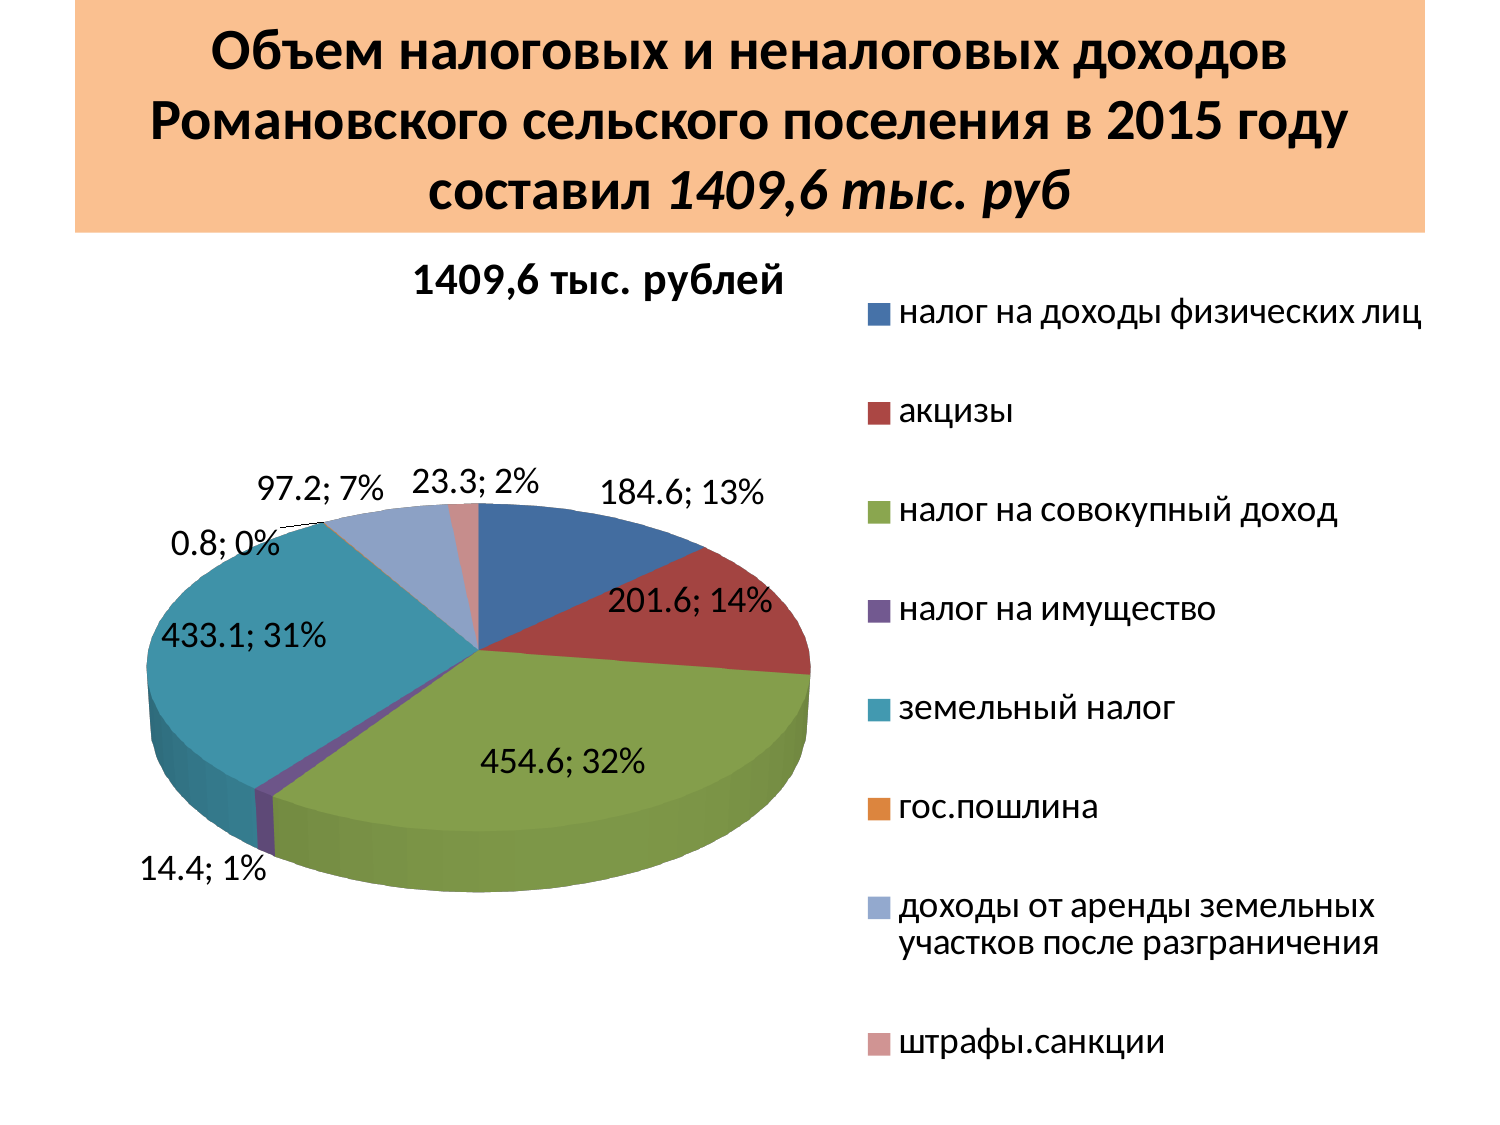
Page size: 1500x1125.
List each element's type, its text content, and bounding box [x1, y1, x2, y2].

title Объем налоговых и неналоговых доходов Романовского сельского поселения в 2015 году составил 1409,6 тыс. руб [75, 0, 1425, 233]
chart [81, 234, 1442, 1125]
